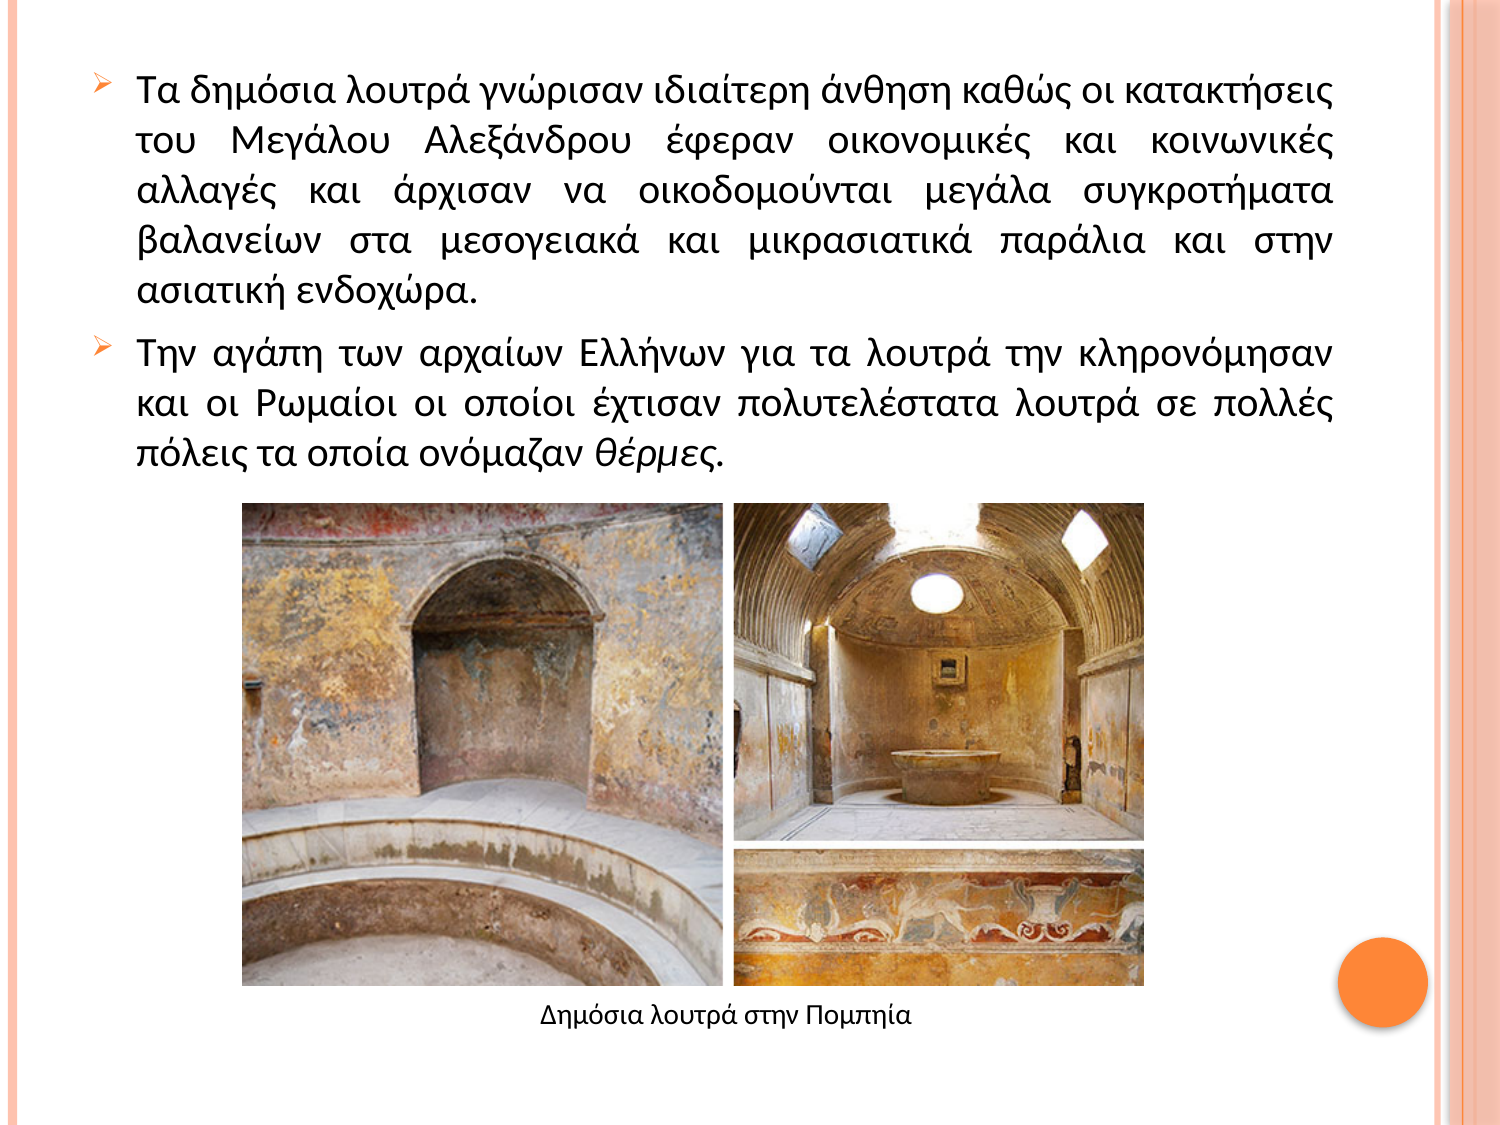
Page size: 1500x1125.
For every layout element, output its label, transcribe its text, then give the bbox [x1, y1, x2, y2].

text_box Δημόσια λουτρά στην Πομπηία [525, 995, 963, 1038]
list Τα δημόσια λουτρά γνώρισαν ιδιαίτερη άνθηση καθώς οι κατακτήσεις του Μεγάλου Αλεξάνδρου έφεραν οικονομικές και κοινωνικές αλλαγές και άρχισαν να οικοδομούνται μεγάλα συγκροτήματα βαλανείων στα μεσογειακά και μικρασιατικά παράλια και στην ασιατική ενδοχώρα. Την αγάπη των αρχαίων Ελλήνων για τα λουτρά την κληρονόμησαν και οι Ρωμαίοι οι οποίοι έχτισαν πολυτελέστατα λουτρά σε πολλές πόλεις τα οποία ονόμαζαν θέρμες. [76, 54, 1349, 516]
picture [241, 502, 1144, 986]
